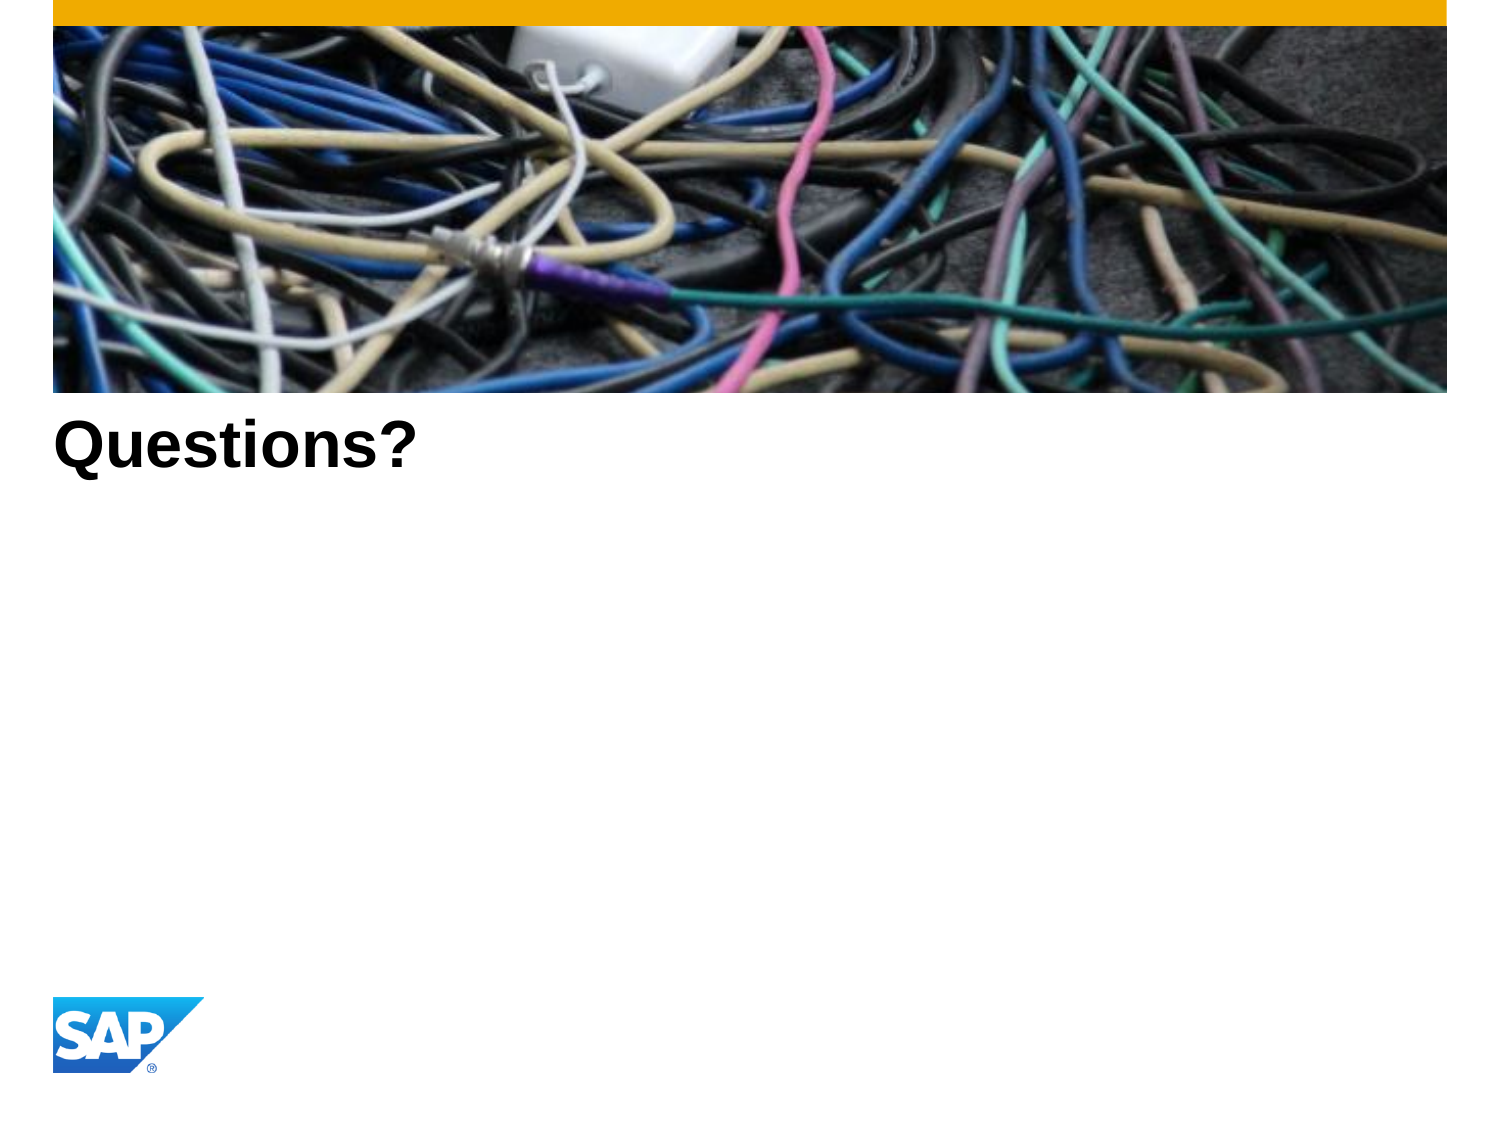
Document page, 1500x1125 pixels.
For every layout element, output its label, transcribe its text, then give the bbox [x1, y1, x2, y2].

picture [52, 26, 1448, 393]
picture [53, 1000, 204, 1073]
title Questions? [53, 401, 1447, 523]
